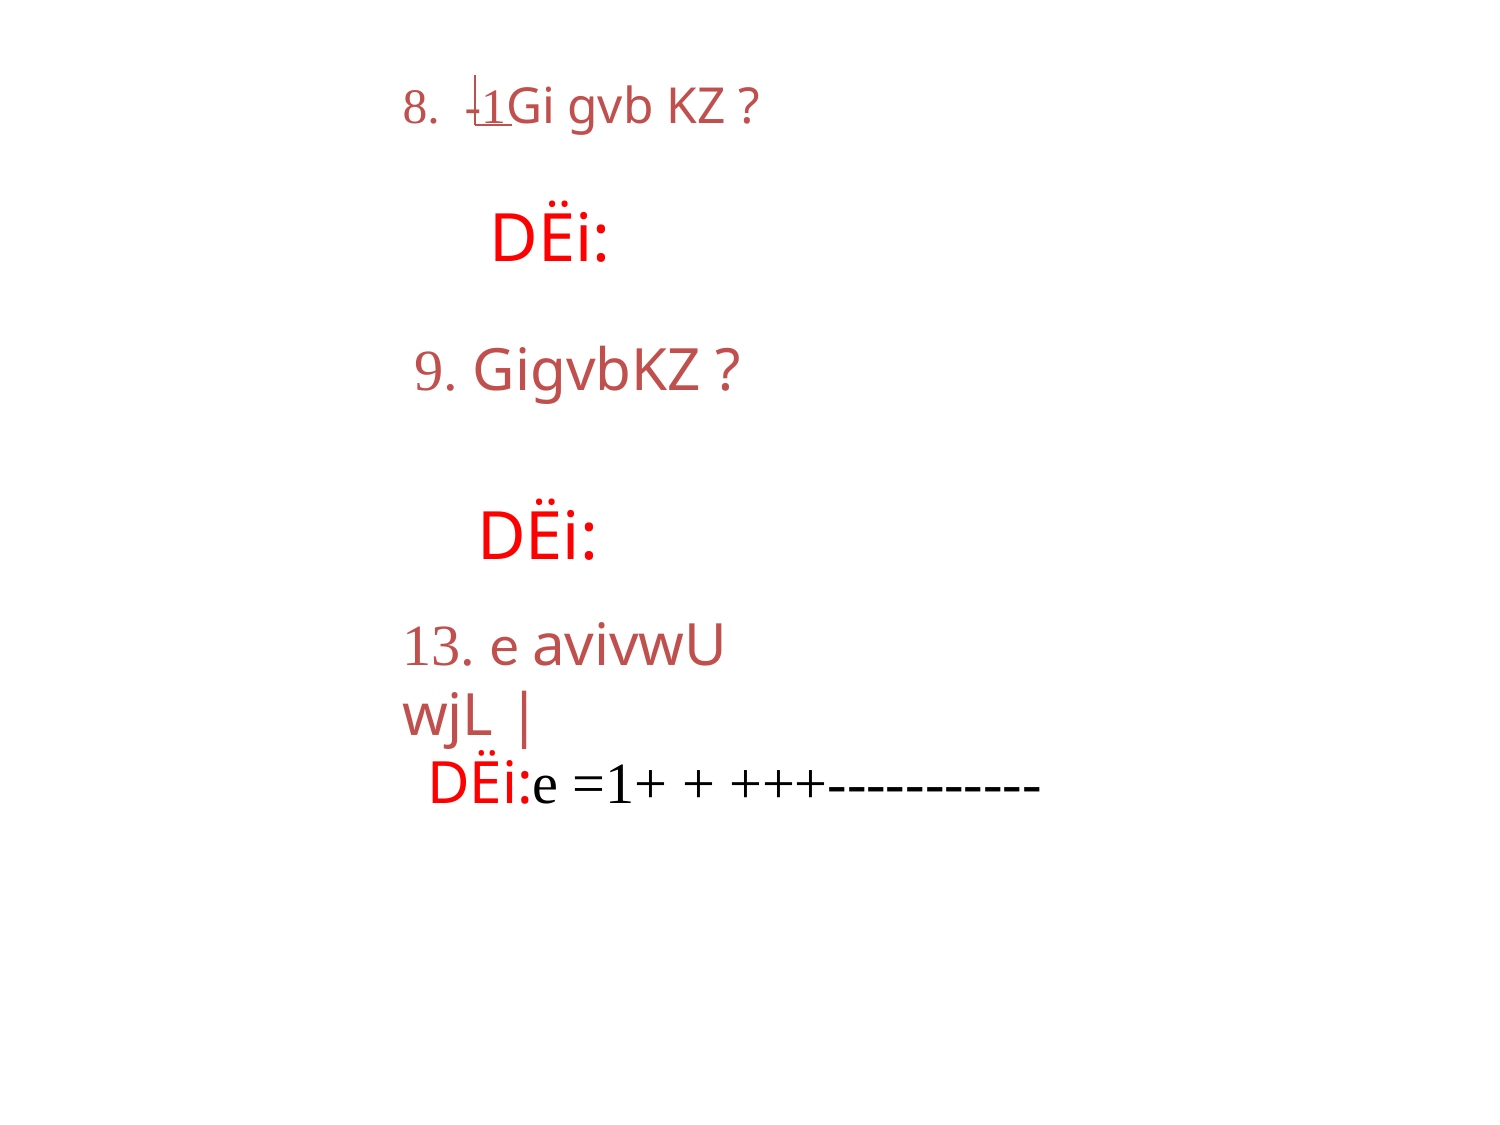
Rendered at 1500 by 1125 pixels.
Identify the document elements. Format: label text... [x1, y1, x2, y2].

text_box 13. e avivwU wjL | [387, 599, 800, 755]
title 8. -1Gi gvb KZ ? [387, 45, 825, 163]
